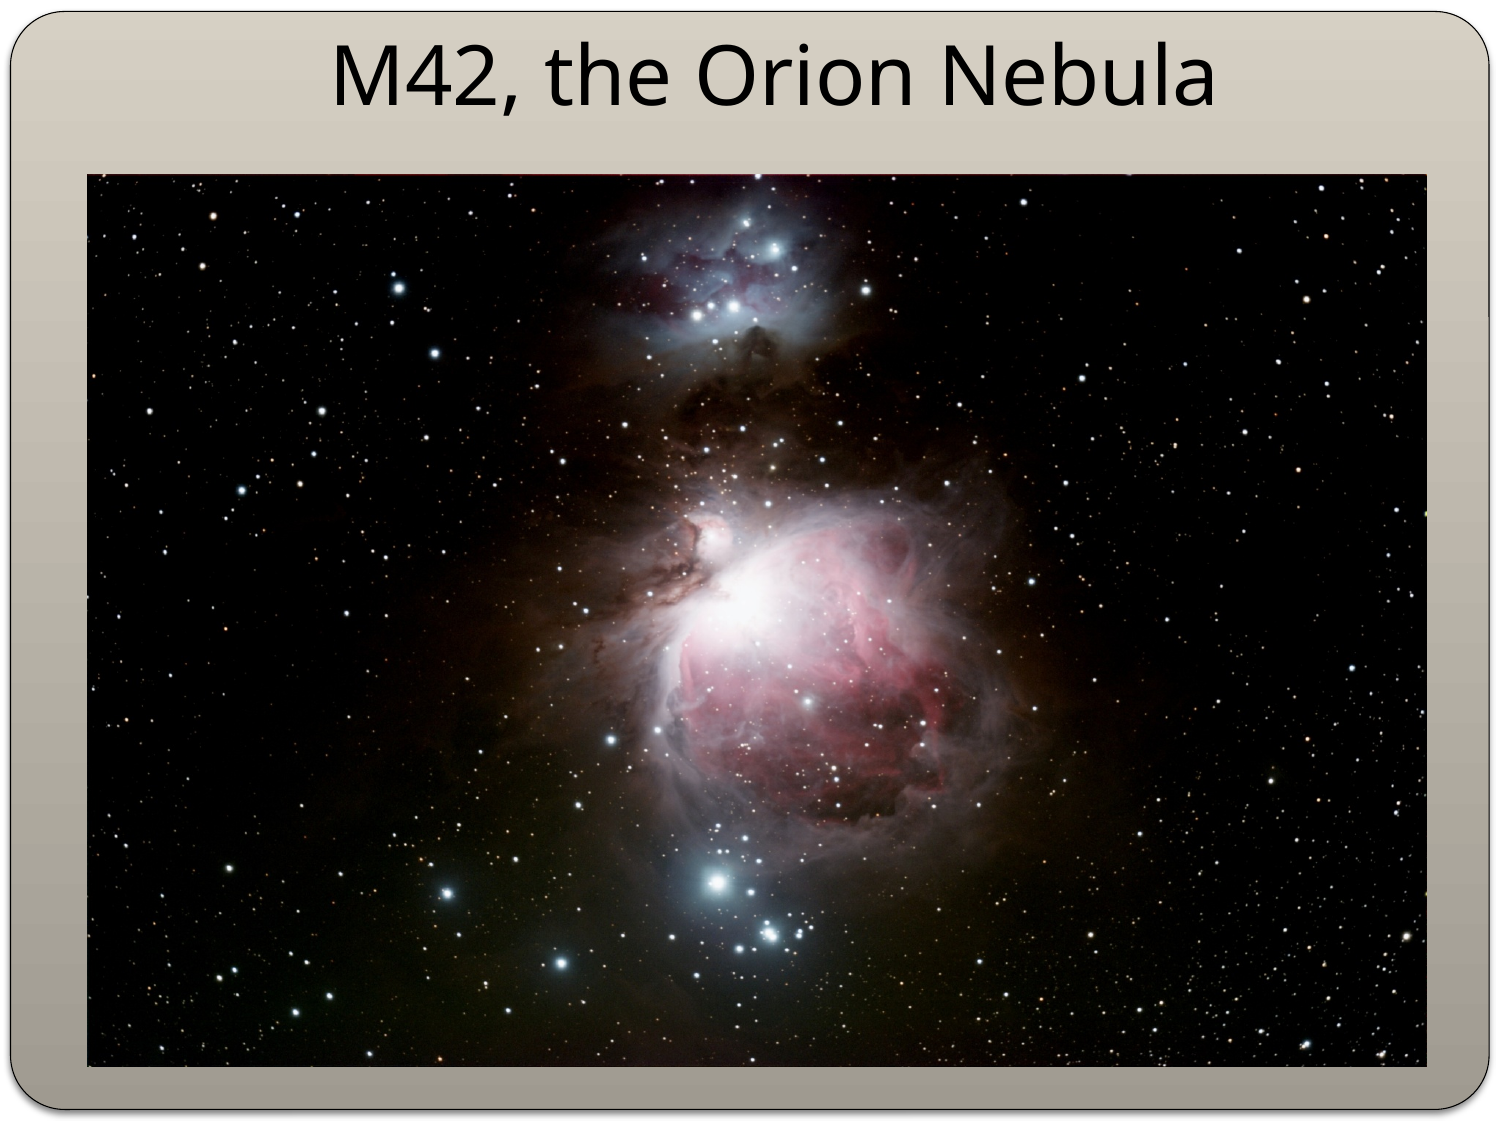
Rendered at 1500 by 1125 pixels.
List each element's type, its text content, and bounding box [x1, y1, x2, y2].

title M42, the Orion Nebula [137, 0, 1413, 138]
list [87, 174, 1427, 1067]
